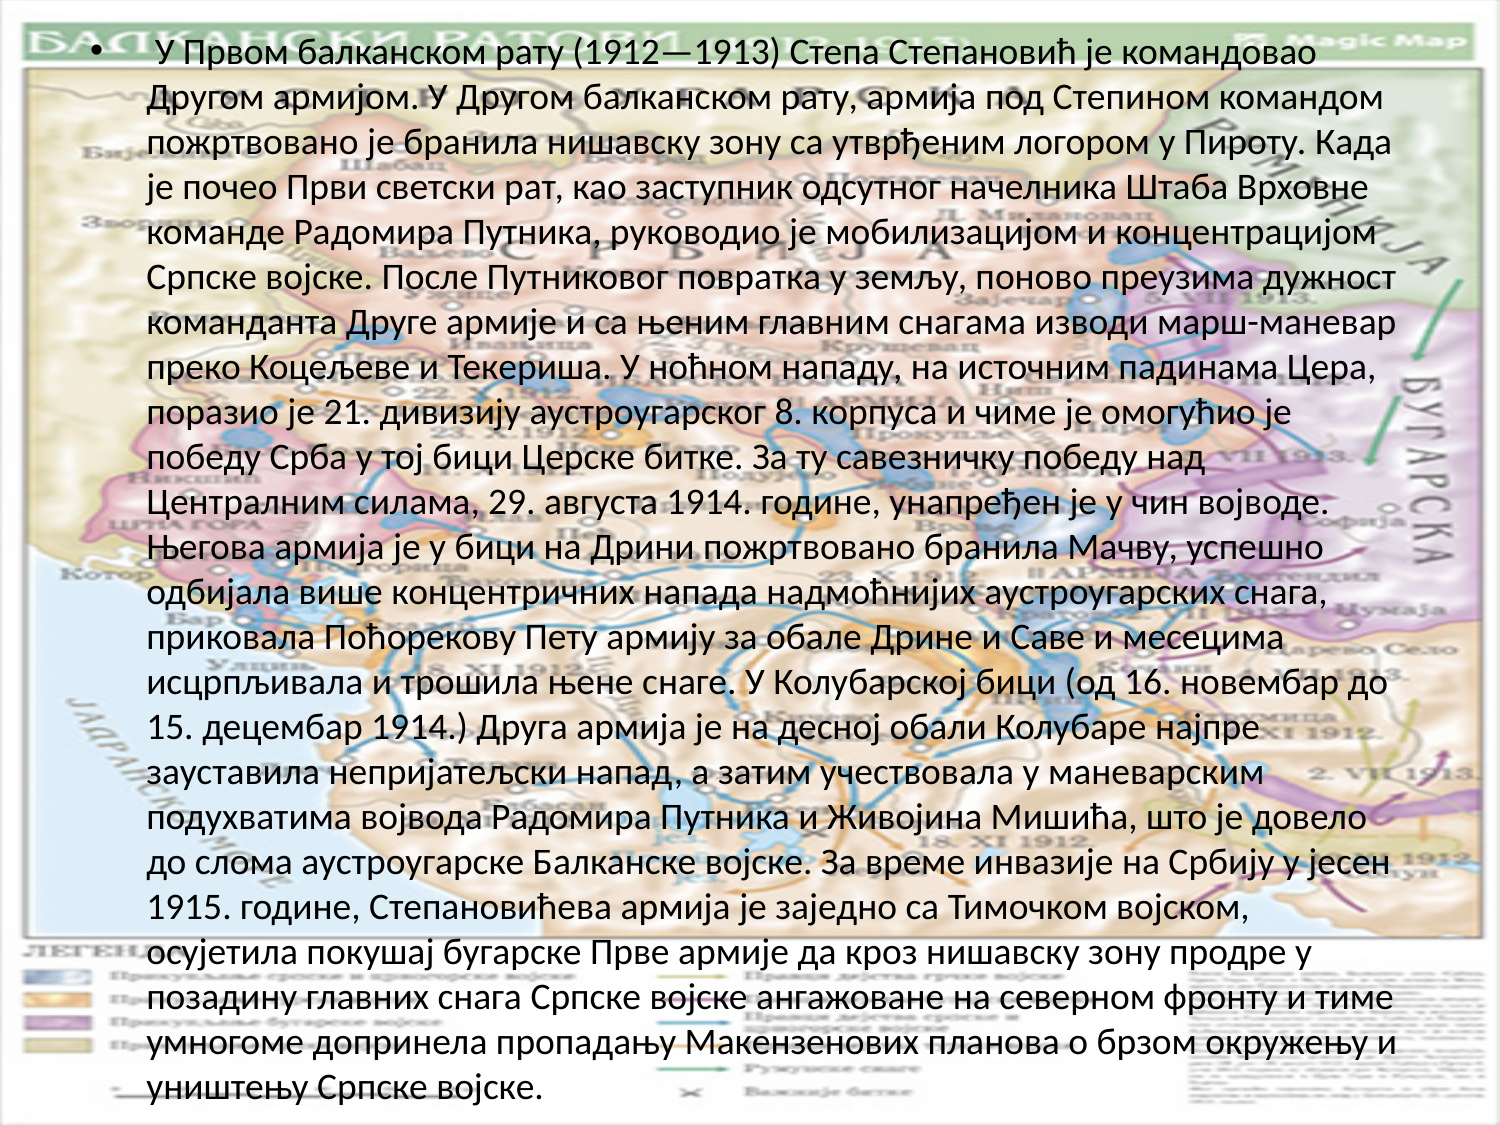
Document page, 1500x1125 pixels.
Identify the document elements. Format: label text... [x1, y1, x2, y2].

list У Првом балканском рату (1912—1913) Степа Степановић је командовао Другом армијом. У Другом балканском рату, армија под Степином командом пожртвовано је бранила нишавску зону са утврђеним логором у Пироту. Када је почео Први светски рат, као заступник одсутног начелника Штаба Врховне команде Радомира Путника, руководио је мобилизацијом и концентрацијом Српске војске. После Путниковог повратка у земљу, поново преузима дужност команданта Друге армије и са њеним главним снагама изводи марш-маневар преко Коцељеве и Текериша. У ноћном нападу, на источним падинама Цера, поразио је 21. дивизију аустроугарског 8. корпуса и чиме је омогућио је победу Срба у тој бици Церске битке. За ту савезничку победу над Централним силама, 29. августа 1914. године, унапређен је у чин војводе. Његова армија је у бици на Дрини пожртвовано бранила Мачву, успешно одбијала више концентричних напада надмоћнијих аустроугарских снага, приковала Поћорекову Пету армију за обале Дрине и Саве и месецима исцрпљивала и трошила њене снаге. У Колубарској бици (од 16. новембар до 15. децембар 1914.) Друга армија је на десној обали Колубаре најпре зауставила непријатељски напад, а затим учествовала у маневарским подухватима војвода Радомира Путника и Живојина Мишића, што је довело до слома аустроугарске Балканске војске. За време инвазије на Србију у јесен 1915. године, Степановићева армија је заједно са Тимочком војском, осујетила покушај бугарске Прве армије да кроз нишавску зону продре у позадину главних снага Српске војске ангажоване на северном фронту и тиме умногоме допринела пропадању Макензенових планова о брзом окружењу и уништењу Српске војске. [75, 19, 1425, 1005]
